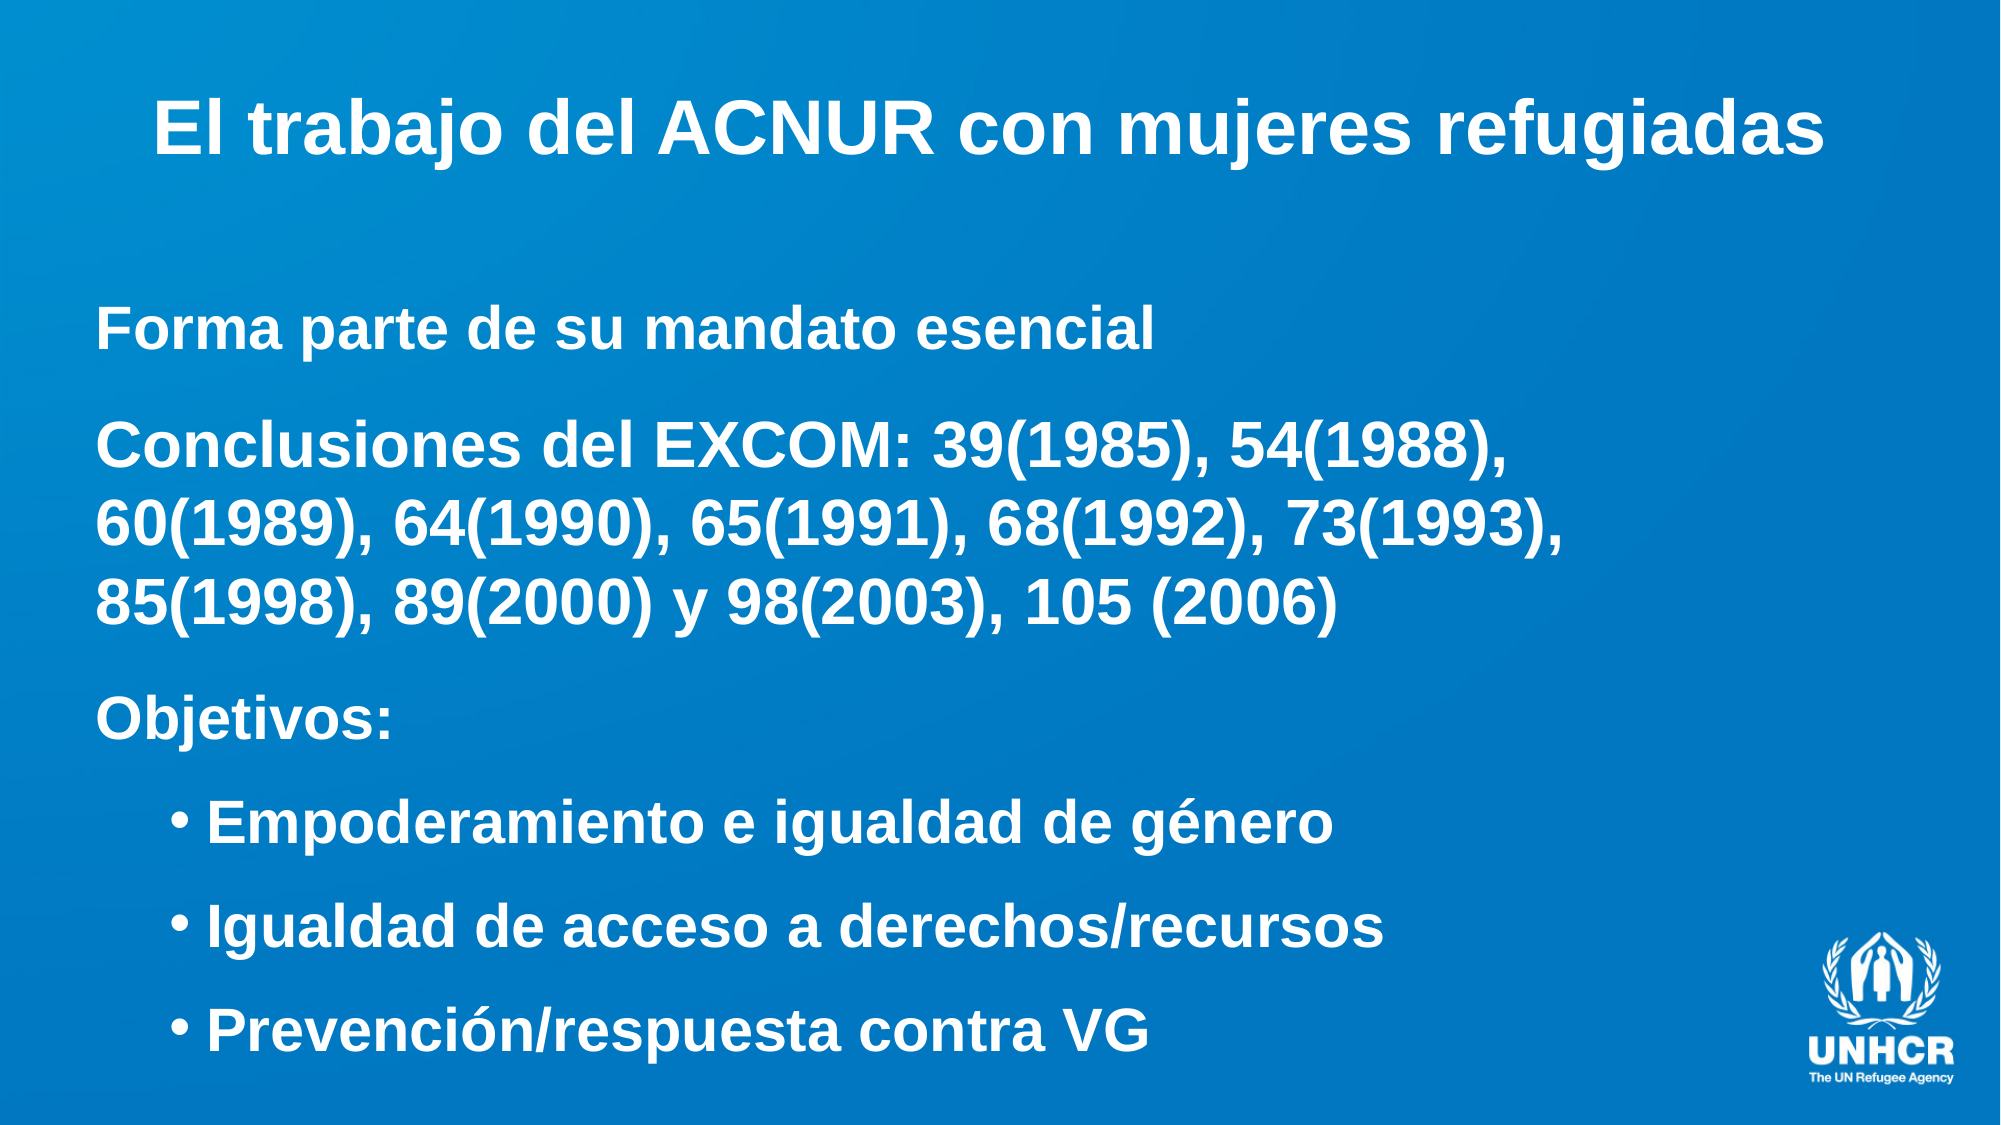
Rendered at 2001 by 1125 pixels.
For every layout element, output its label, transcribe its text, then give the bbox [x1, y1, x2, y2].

list Forma parte de su mandato esencial Conclusiones del EXCOM: 39(1985), 54(1988), 60(1989), 64(1990), 65(1991), 68(1992), 73(1993), 85(1998), 89(2000) y 98(2003), 105 (2006) Objetivos: Empoderamiento e igualdad de género Igualdad de acceso a derechos/recursos Prevención/respuesta contra VG [80, 280, 1670, 1072]
picture [0, 0, 2001, 1125]
title El trabajo del ACNUR con mujeres refugiadas [137, 59, 1863, 179]
